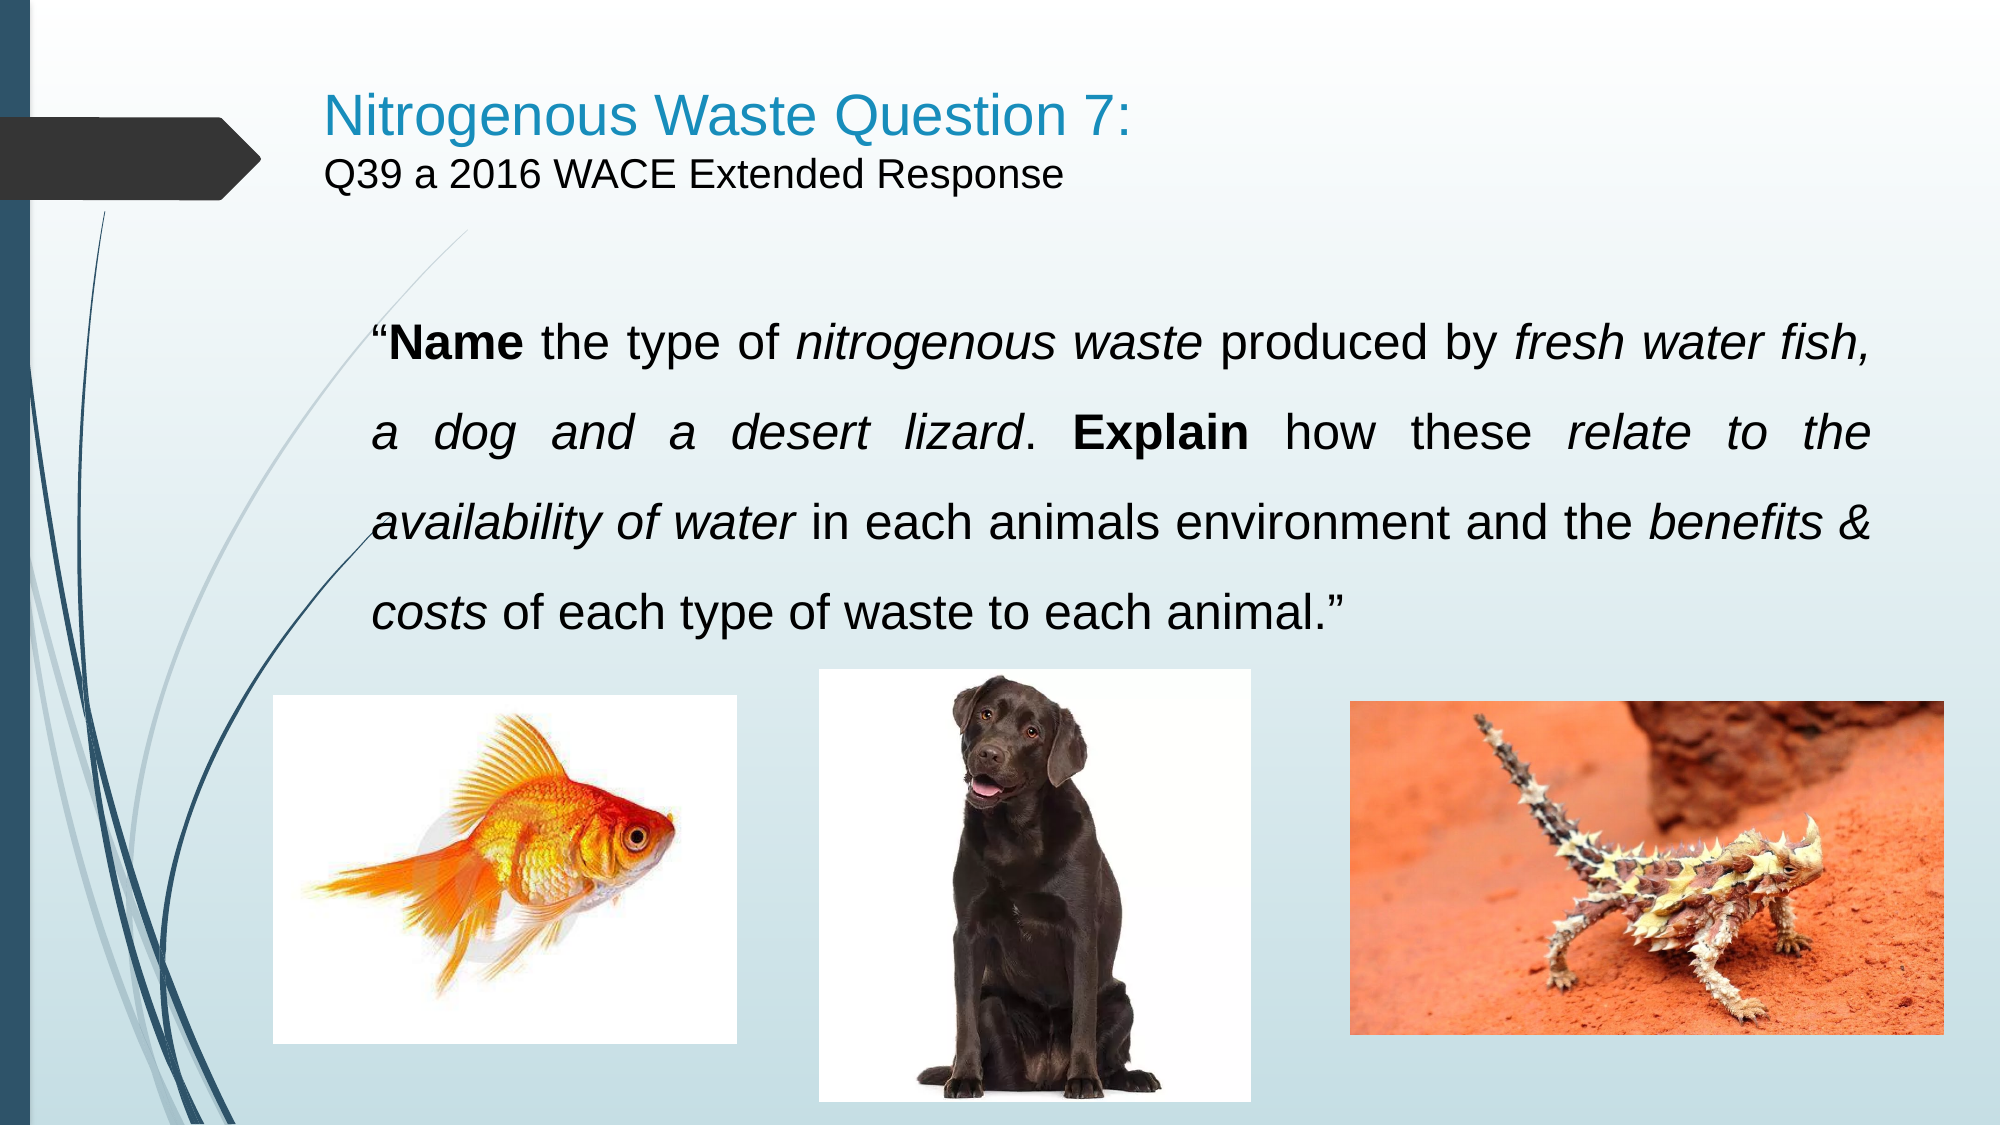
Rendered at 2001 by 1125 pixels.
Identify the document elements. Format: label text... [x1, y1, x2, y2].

list “Name the type of nitrogenous waste produced by fresh water fish, a dog and a desert lizard. Explain how these relate to the availability of water in each animals environment and the benefits & costs of each type of waste to each animal.” [356, 271, 1888, 696]
picture [1349, 700, 1944, 1036]
title Nitrogenous Waste Question 7: Q39 a 2016 WACE Extended Response [308, 54, 1888, 220]
picture [273, 695, 737, 1044]
picture [818, 669, 1251, 1102]
